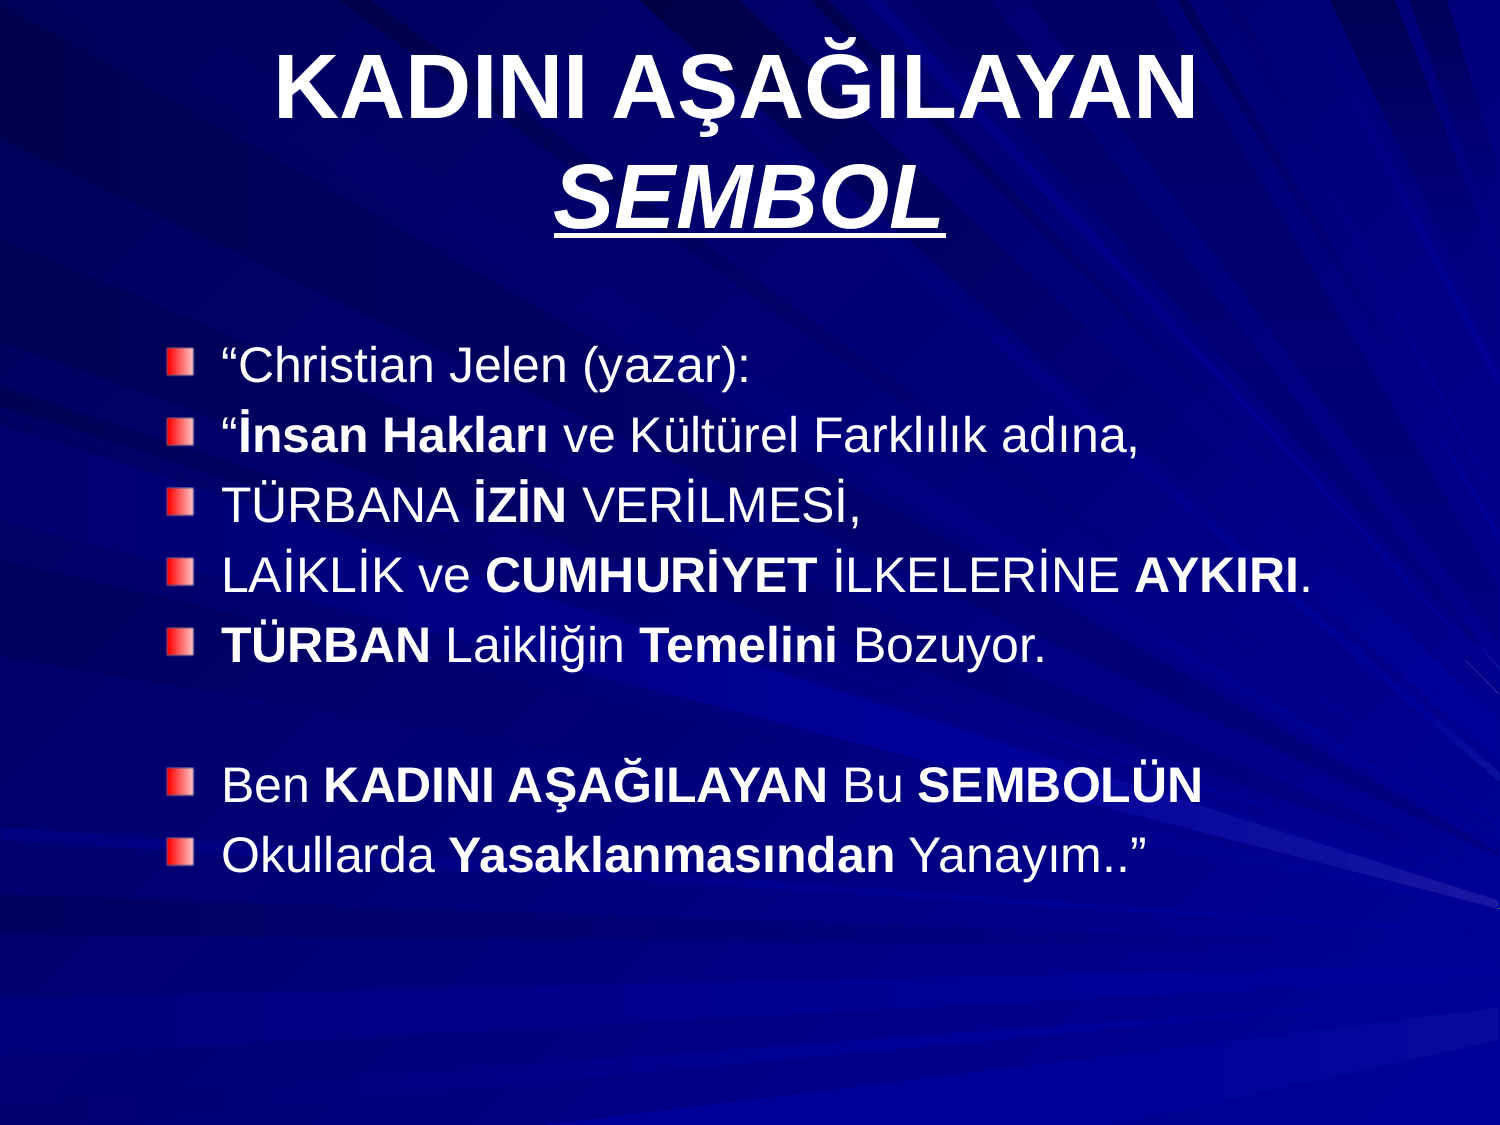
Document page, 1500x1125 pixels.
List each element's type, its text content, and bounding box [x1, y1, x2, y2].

picture [165, 556, 197, 589]
picture [165, 836, 197, 869]
picture [165, 626, 197, 659]
picture [165, 486, 197, 519]
title KADINI AŞAĞILAYAN SEMBOL [0, 42, 1500, 231]
picture [165, 766, 197, 799]
list “Christian Jelen (yazar): “İnsan Hakları ve Kültürel Farklılık adına, TÜRBANA İZİN VERİLMESİ, LAİKLİK ve CUMHURİYET İLKELERİNE AYKIRI. TÜRBAN Laikliğin Temelini Bozuyor. Ben KADINI AŞAĞILAYAN Bu SEMBOLÜN Okullarda Yasaklanmasından Yanayım..” [149, 324, 1494, 1001]
picture [165, 346, 197, 379]
picture [165, 416, 197, 449]
